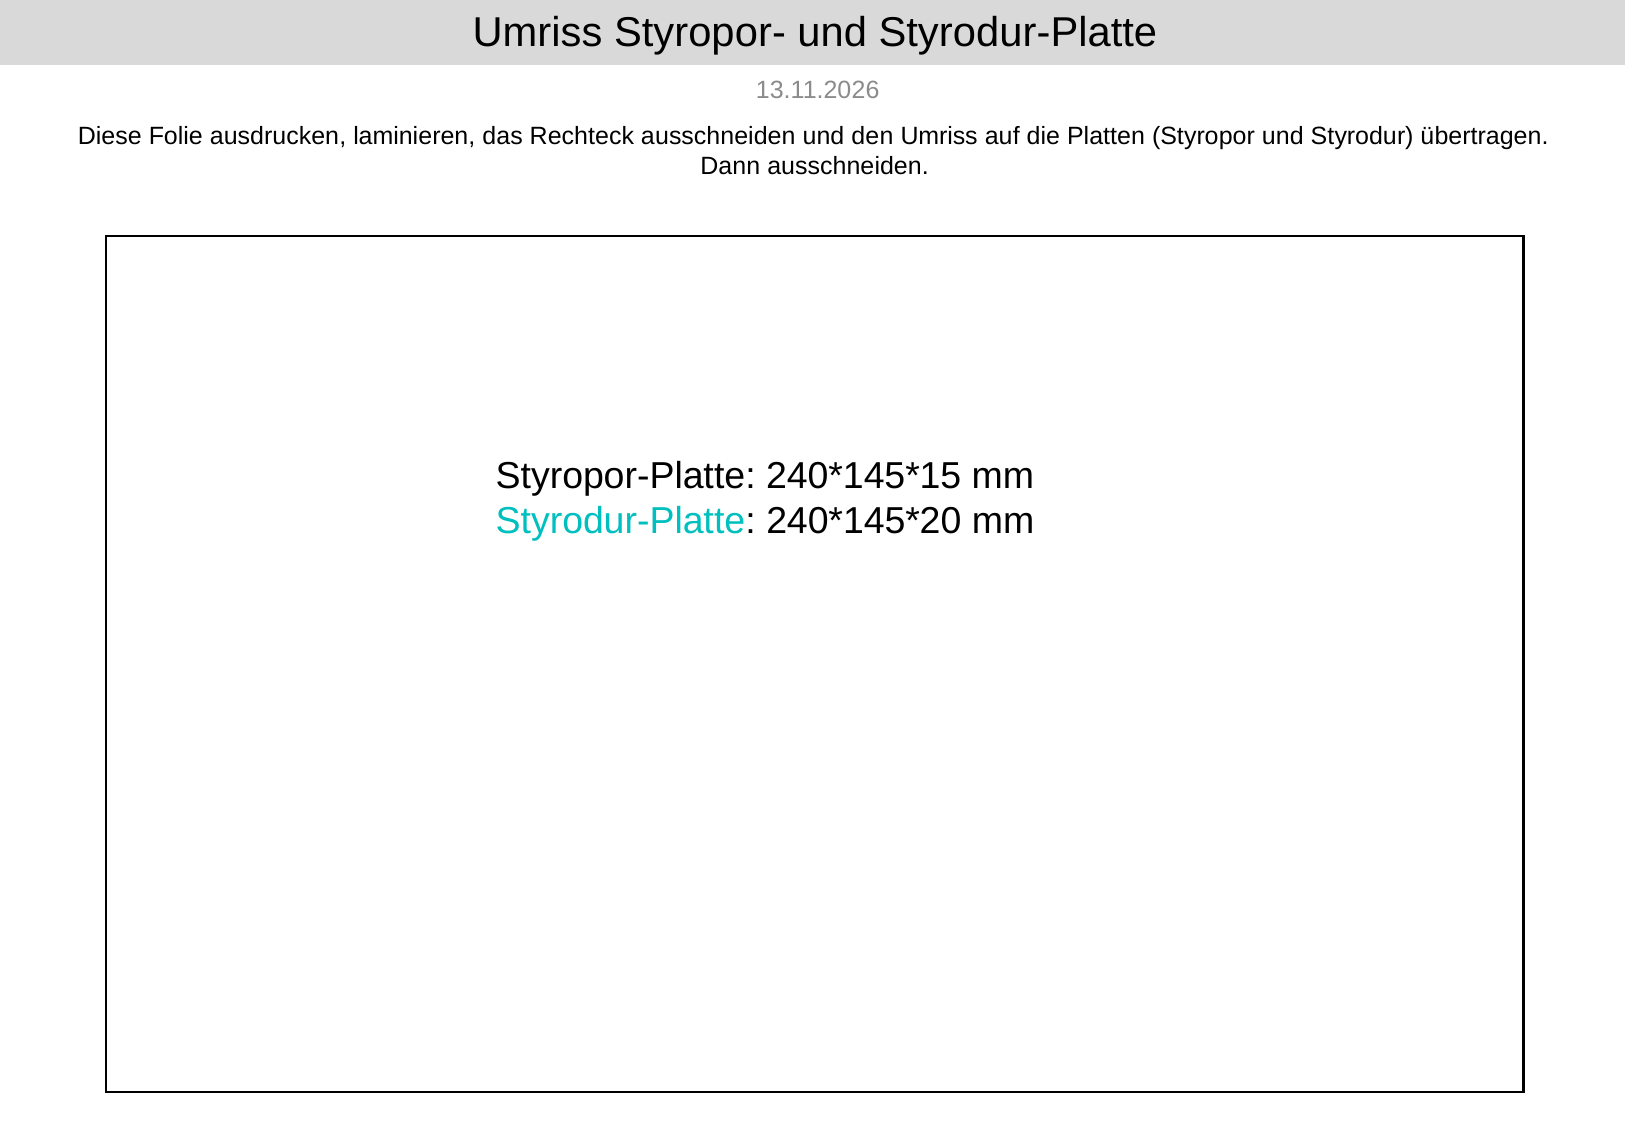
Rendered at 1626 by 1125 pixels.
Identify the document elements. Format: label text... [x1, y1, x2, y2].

title Umriss Styropor- und Styrodur-Platte [0, 0, 1625, 65]
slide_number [720, 64, 916, 111]
list Diese Folie ausdrucken, laminieren, das Rechteck ausschneiden und den Umriss auf die Platten (Styropor und Styrodur) übertragen. Dann ausschneiden. [46, 111, 1584, 231]
text_box Styropor-Platte: 240*145*15 mm Styrodur-Platte: 240*145*20 mm [480, 443, 1119, 549]
